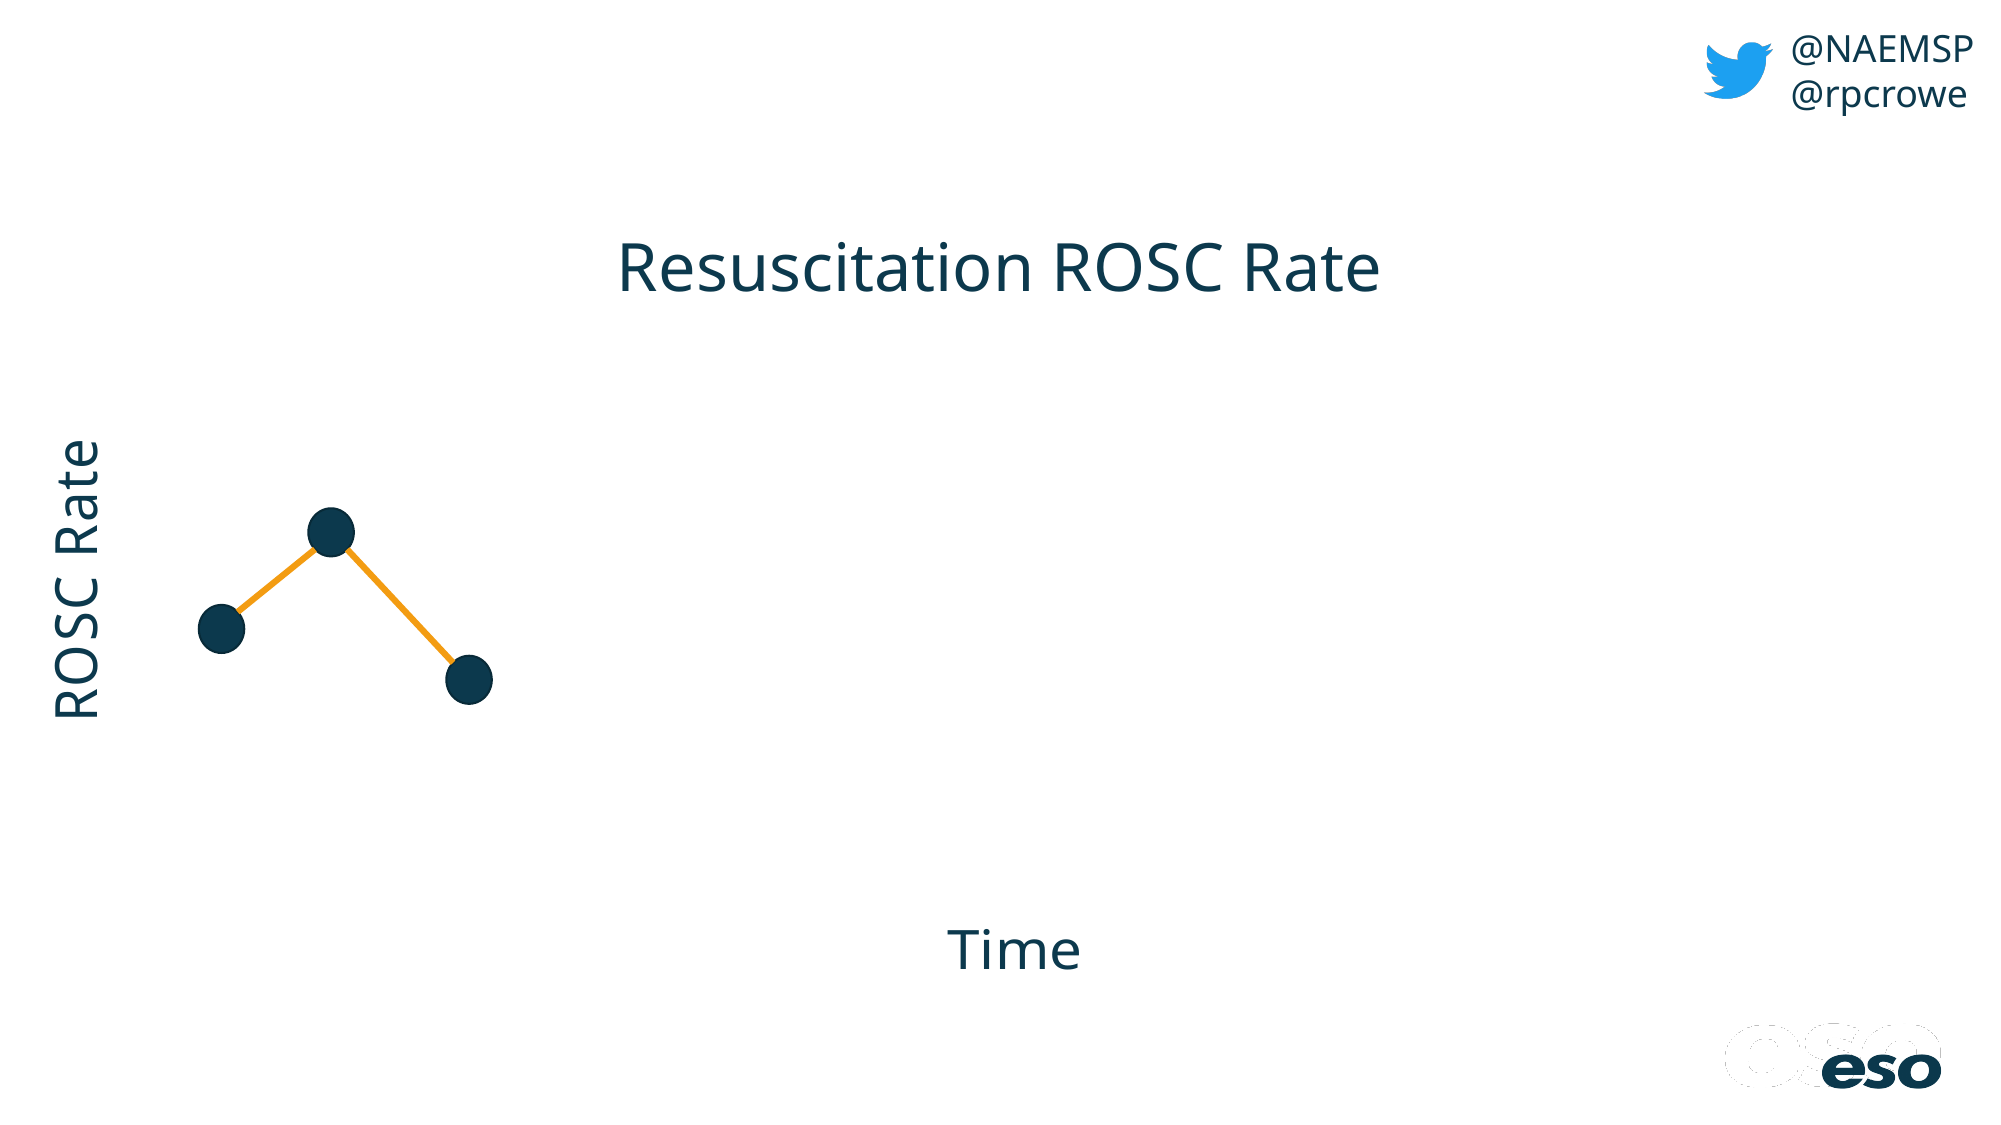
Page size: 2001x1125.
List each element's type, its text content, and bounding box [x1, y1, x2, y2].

picture [1701, 37, 1776, 104]
text_box @NAEMSP @rpcrowe [1775, 17, 2000, 123]
chart [17, 199, 1877, 1003]
picture [1721, 1019, 1943, 1091]
